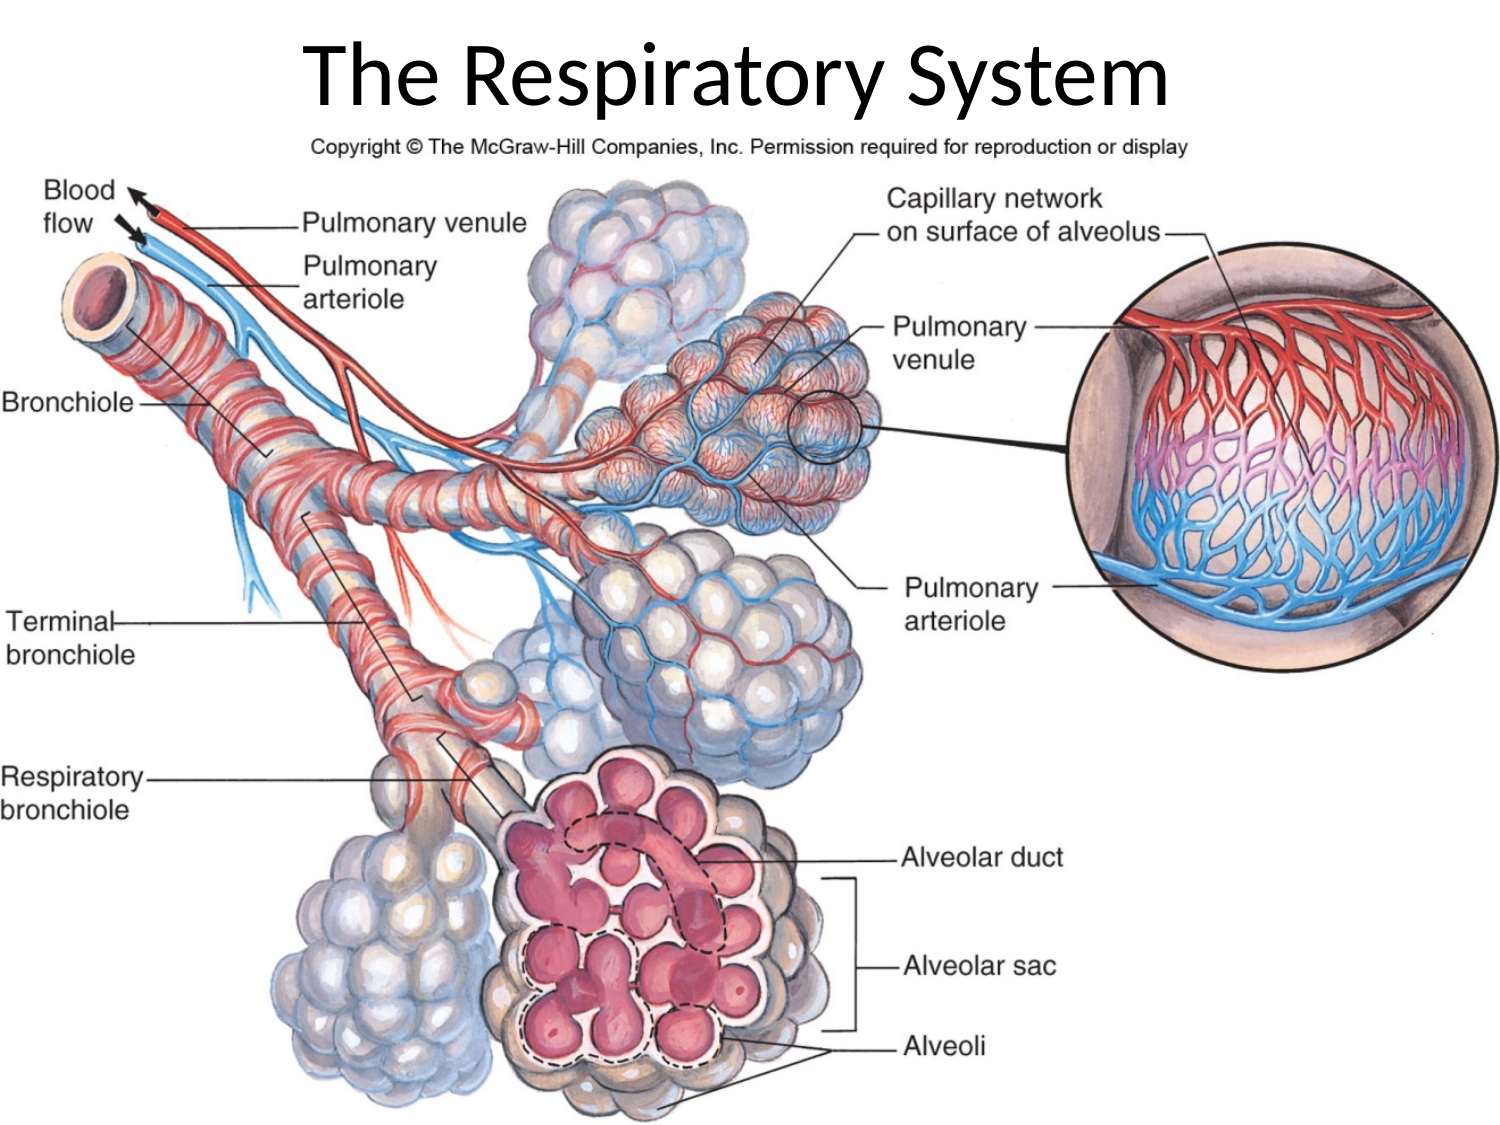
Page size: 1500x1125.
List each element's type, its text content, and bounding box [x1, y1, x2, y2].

title The Respiratory System [99, 0, 1375, 135]
picture [0, 137, 1500, 1125]
